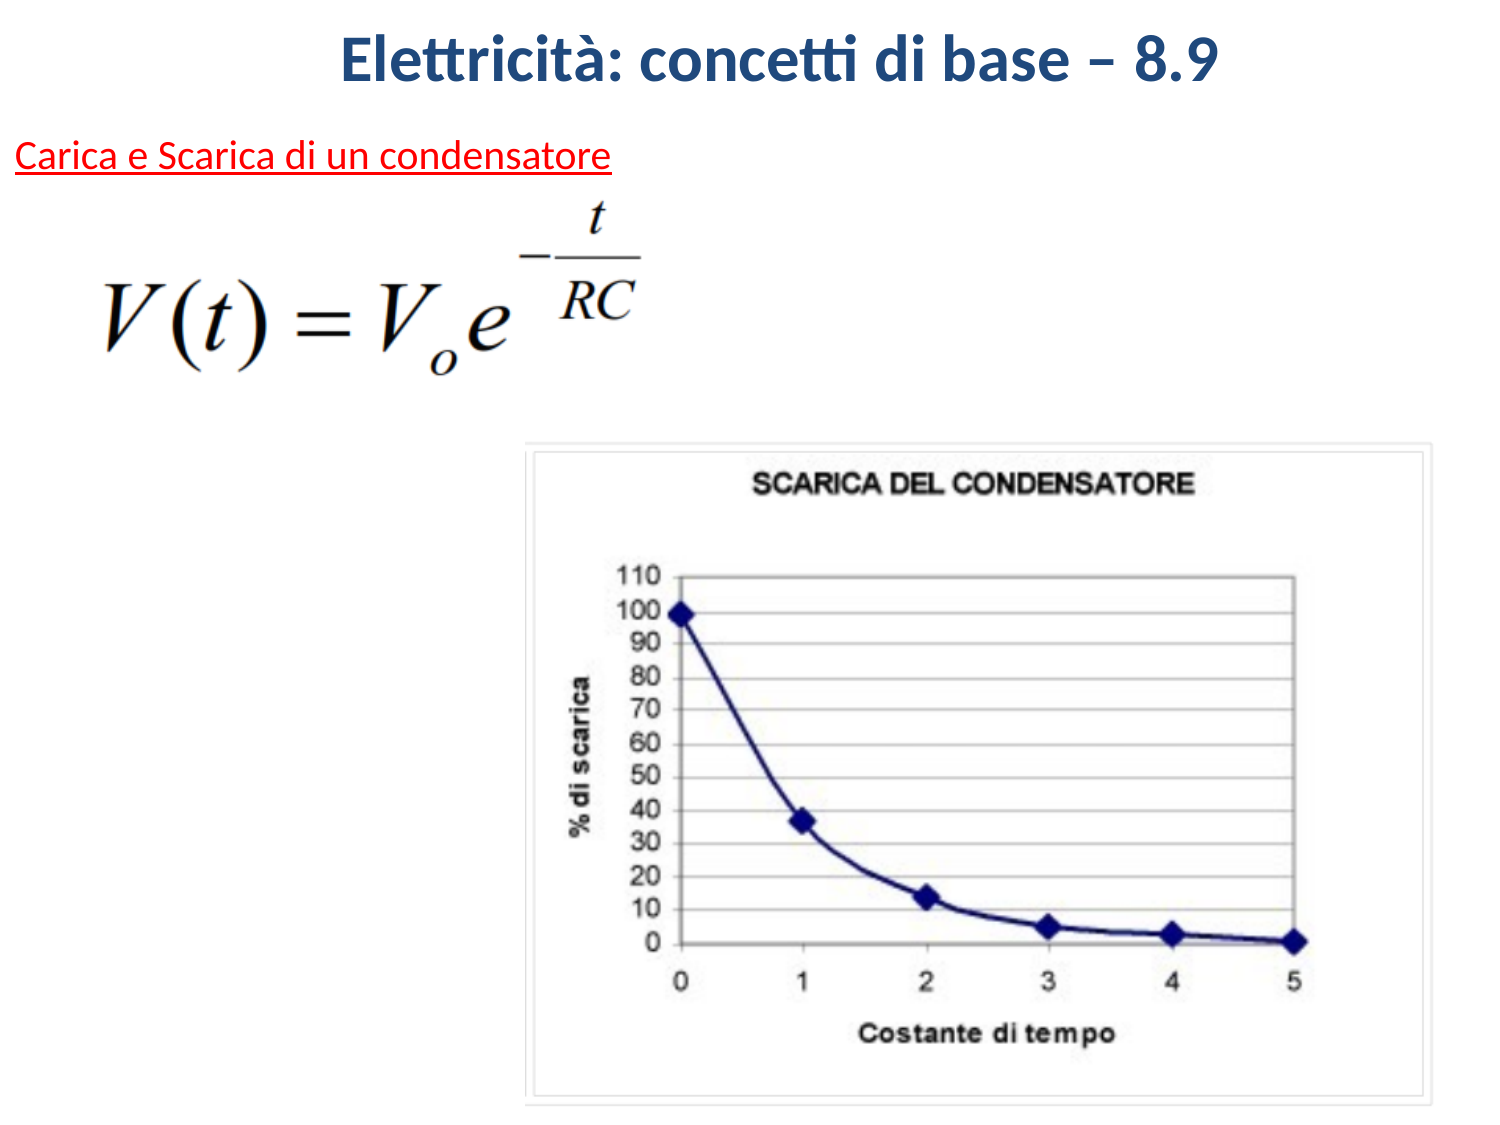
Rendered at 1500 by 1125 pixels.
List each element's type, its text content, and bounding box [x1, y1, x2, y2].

text_box Carica e Scarica di un condensatore [0, 120, 1500, 186]
picture [76, 184, 690, 421]
picture [525, 427, 1461, 1125]
text_box Elettricità: concetti di base – 8.9 [325, 7, 1236, 102]
